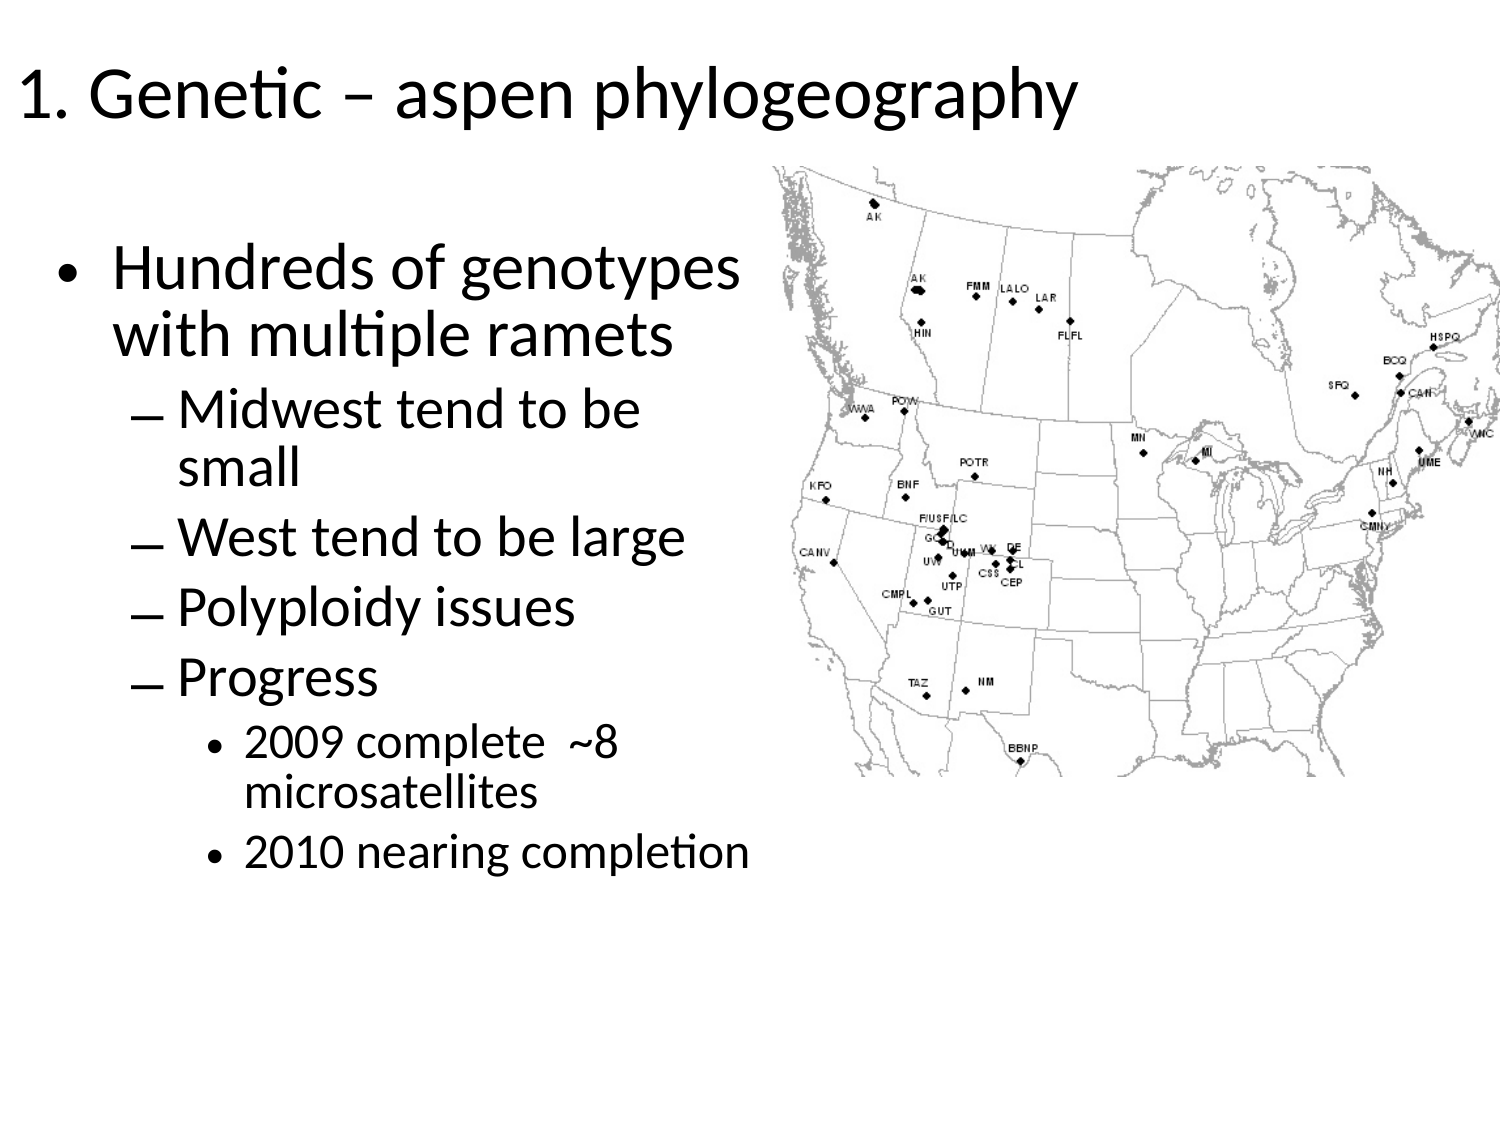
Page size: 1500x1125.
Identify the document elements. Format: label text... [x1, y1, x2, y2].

text_box Hundreds of genotypes with multiple ramets Midwest tend to be small West tend to be large Polyploidy issues Progress 2009 complete ~8 microsatellites 2010 nearing completion [41, 231, 793, 975]
title 1. Genetic – aspen phylogeography [0, 5, 1350, 194]
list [685, 166, 1500, 778]
